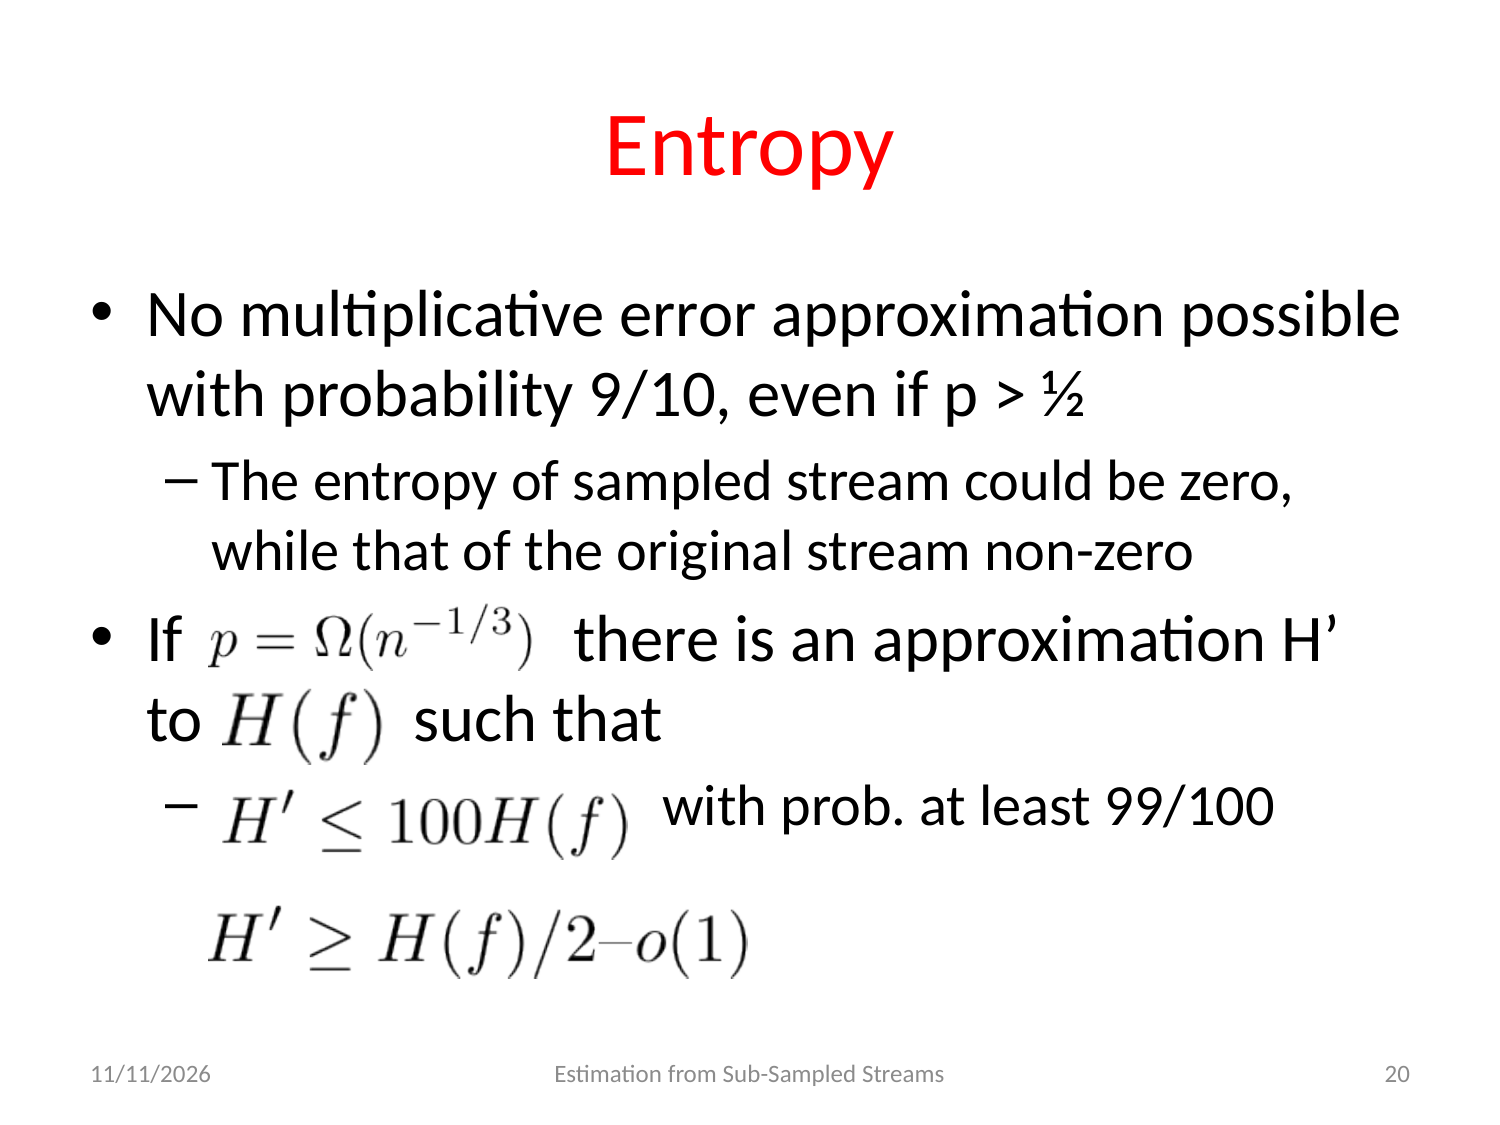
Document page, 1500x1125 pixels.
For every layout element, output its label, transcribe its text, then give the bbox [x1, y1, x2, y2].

footer Estimation from Sub-Sampled Streams [512, 1042, 988, 1103]
slide_number 20 [1074, 1042, 1425, 1103]
picture [208, 904, 748, 979]
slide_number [75, 1042, 425, 1103]
picture [208, 602, 535, 671]
list No multiplicative error approximation possible with probability 9/10, even if p > ½ The entropy of sampled stream could be zero, while that of the original stream non-zero If there is an approximation H’ to such that with prob. at least 99/100 [75, 262, 1425, 1005]
picture [221, 686, 385, 765]
title Entropy [75, 45, 1425, 233]
picture [221, 788, 628, 860]
